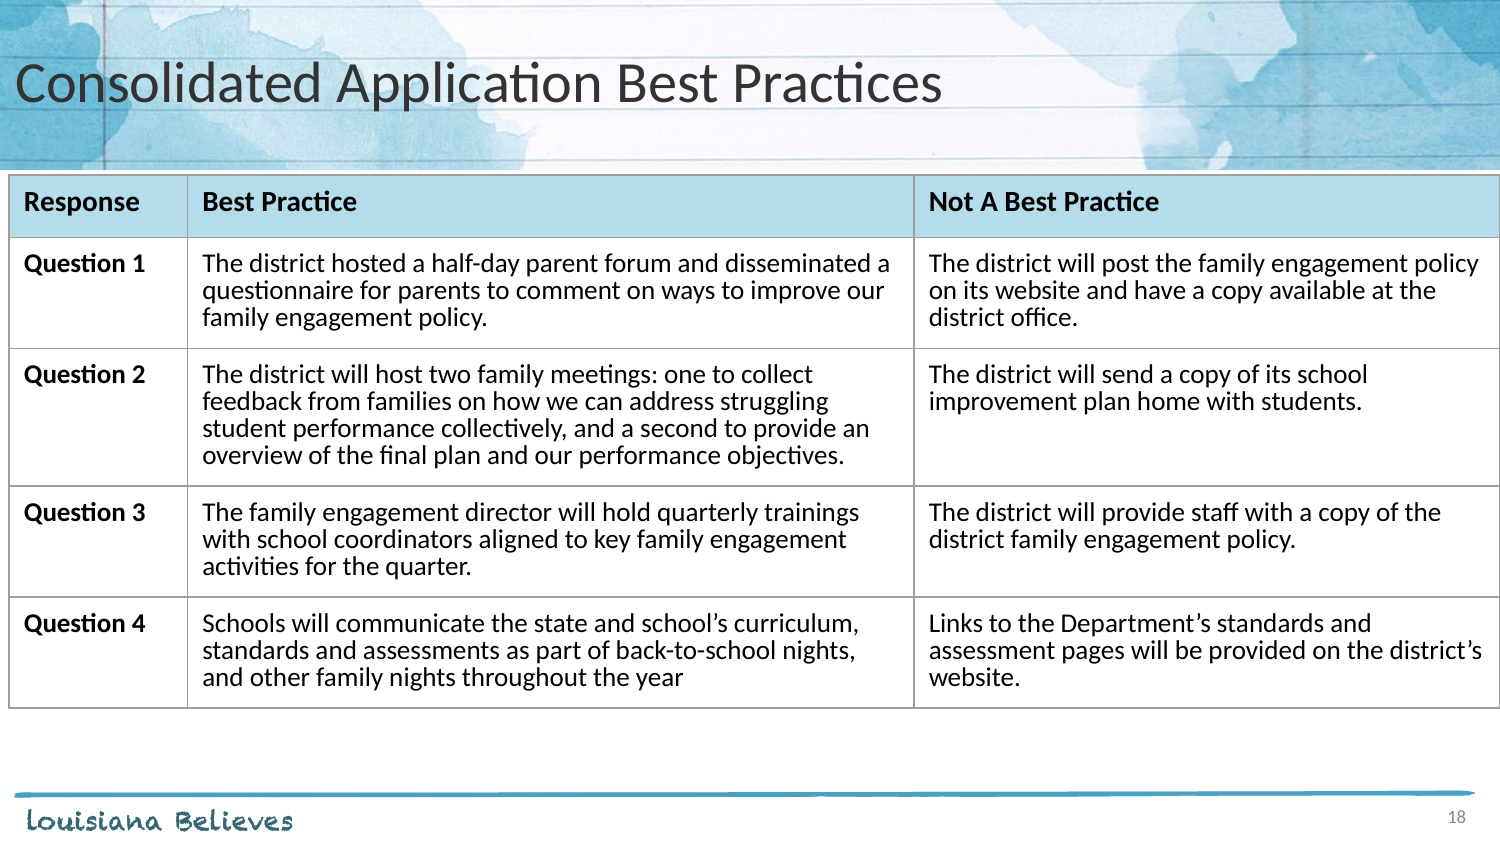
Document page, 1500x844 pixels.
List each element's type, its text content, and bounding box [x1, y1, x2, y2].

table_cell The district hosted a half-day parent forum and disseminated a questionnaire for parents to comment on ways to improve our family engagement policy. [188, 238, 913, 348]
table_cell The district will send a copy of its school improvement plan home with students. [915, 349, 1499, 485]
table_header Response [10, 176, 187, 237]
picture [0, 786, 1488, 844]
table_cell Schools will communicate the state and school’s curriculum, standards and assessments as part of back-to-school nights, and other family nights throughout the year [188, 598, 913, 707]
table_cell The family engagement director will hold quarterly trainings with school coordinators aligned to key family engagement activities for the quarter. [188, 487, 913, 596]
table_header Best Practice [188, 176, 913, 237]
table_cell Question 4 [10, 598, 187, 707]
table_cell Question 1 [10, 238, 187, 348]
table_cell The district will provide staff with a copy of the district family engagement policy. [915, 487, 1499, 596]
table_cell Links to the Department’s standards and assessment pages will be provided on the district’s website. [915, 598, 1499, 707]
table_cell The district will post the family engagement policy on its website and have a copy available at the district office. [915, 238, 1499, 348]
table_cell Question 2 [10, 349, 187, 485]
table_cell Question 3 [10, 487, 187, 596]
table_header Not A Best Practice [915, 176, 1499, 237]
table_cell The district will host two family meetings: one to collect feedback from families on how we can address struggling student performance collectively, and a second to provide an overview of the final plan and our performance objectives. [188, 349, 913, 485]
title Consolidated Application Best Practices [0, 0, 1500, 170]
